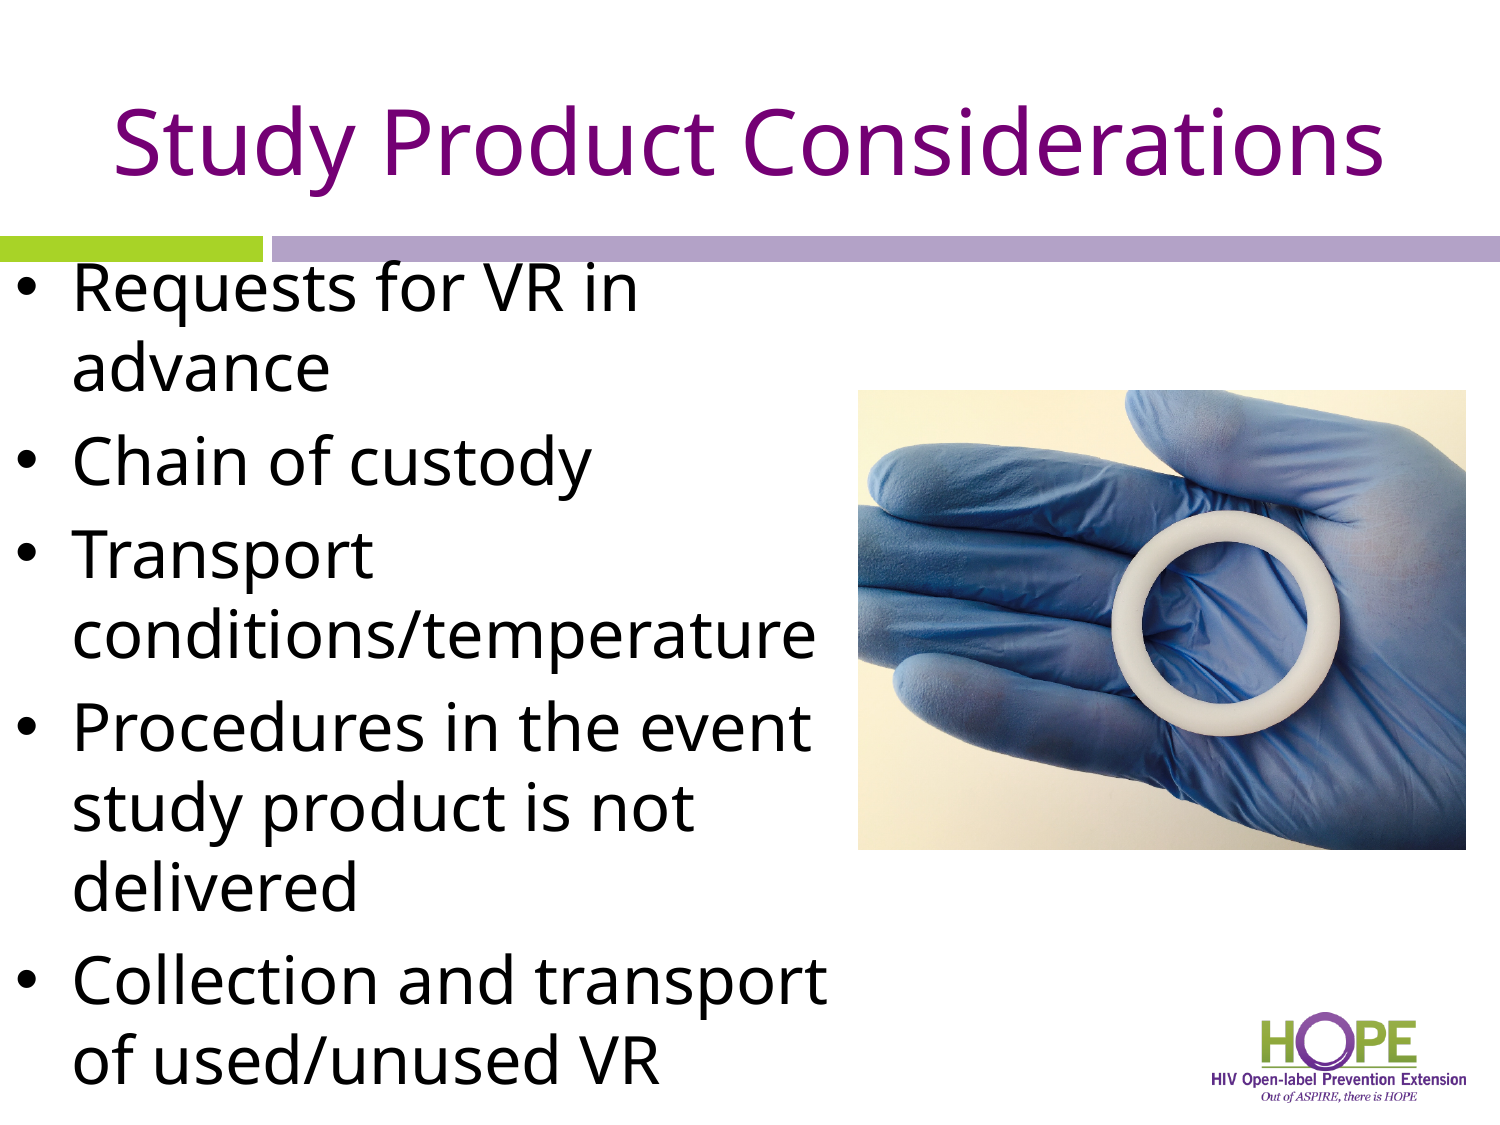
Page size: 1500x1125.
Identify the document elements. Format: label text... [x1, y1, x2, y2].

picture [858, 390, 1467, 850]
picture [0, 236, 1500, 262]
list Requests for VR in advance Chain of custody Transport conditions/temperature Procedures in the event study product is not delivered Collection and transport of used/unused VR Documentation [0, 237, 900, 1023]
title Study Product Considerations [75, 45, 1425, 233]
picture [1212, 1012, 1467, 1104]
